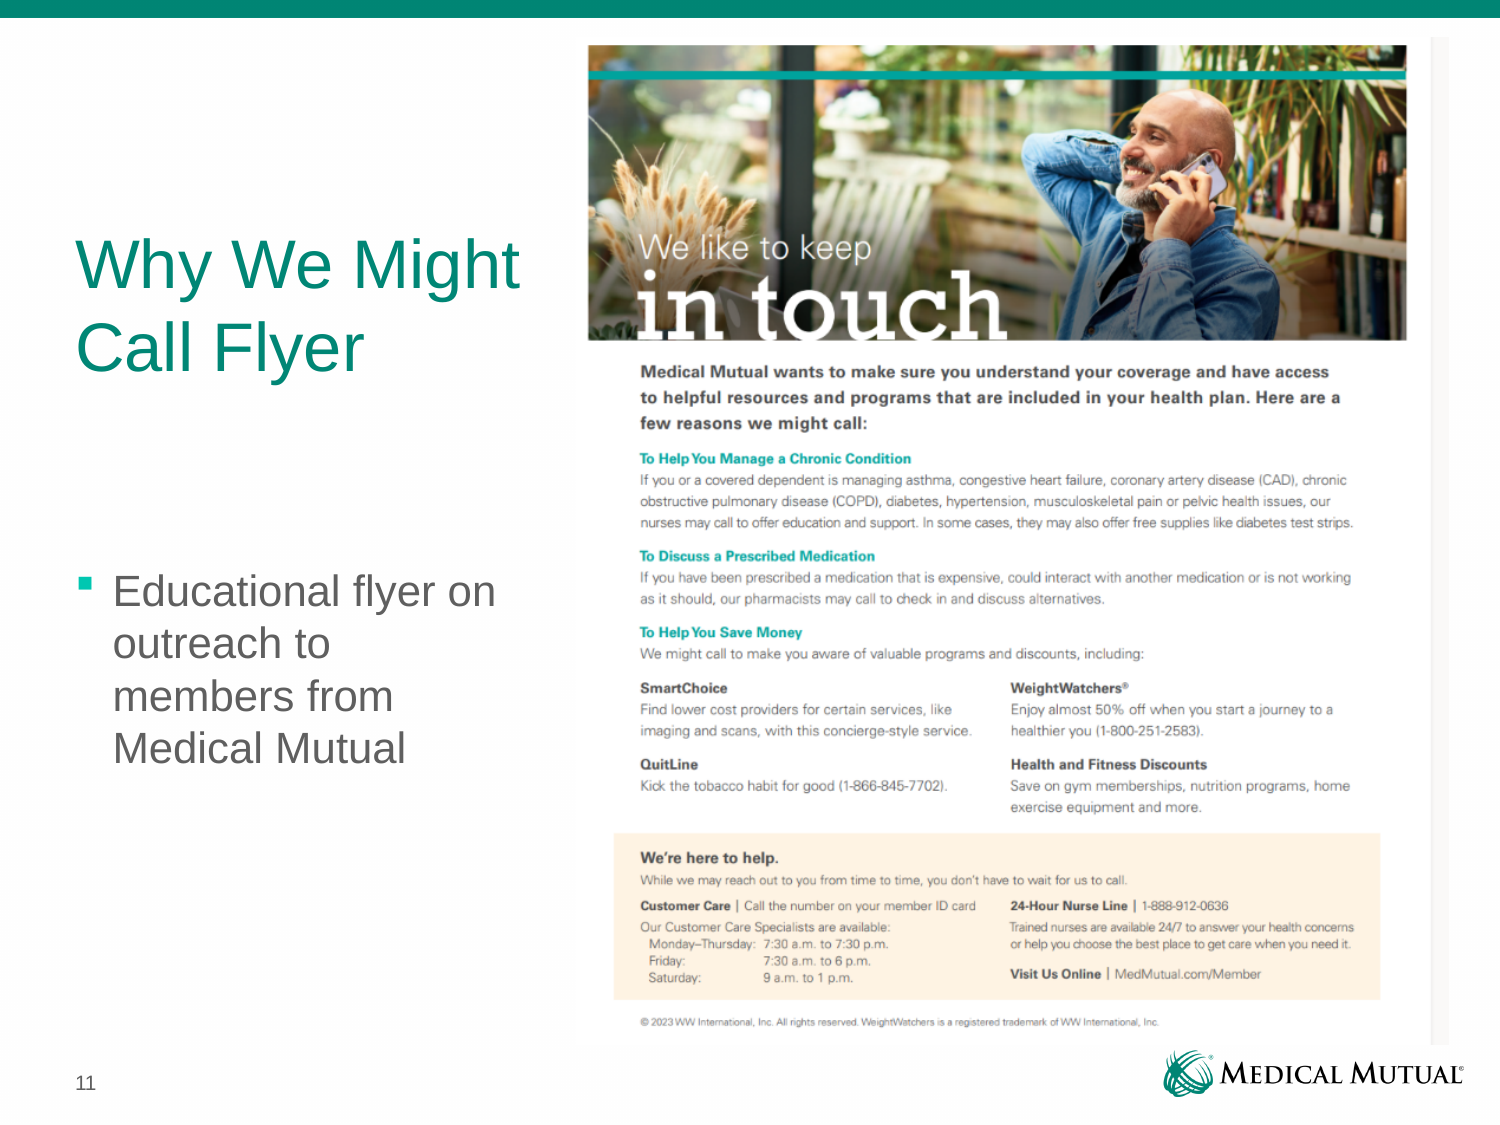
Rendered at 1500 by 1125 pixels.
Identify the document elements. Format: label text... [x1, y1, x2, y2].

slide_number 11 [75, 1063, 413, 1101]
list Educational flyer on outreach to members from Medical Mutual [75, 562, 517, 999]
picture [0, 0, 1500, 1125]
title Why We Might Call Flyer [75, 177, 533, 428]
